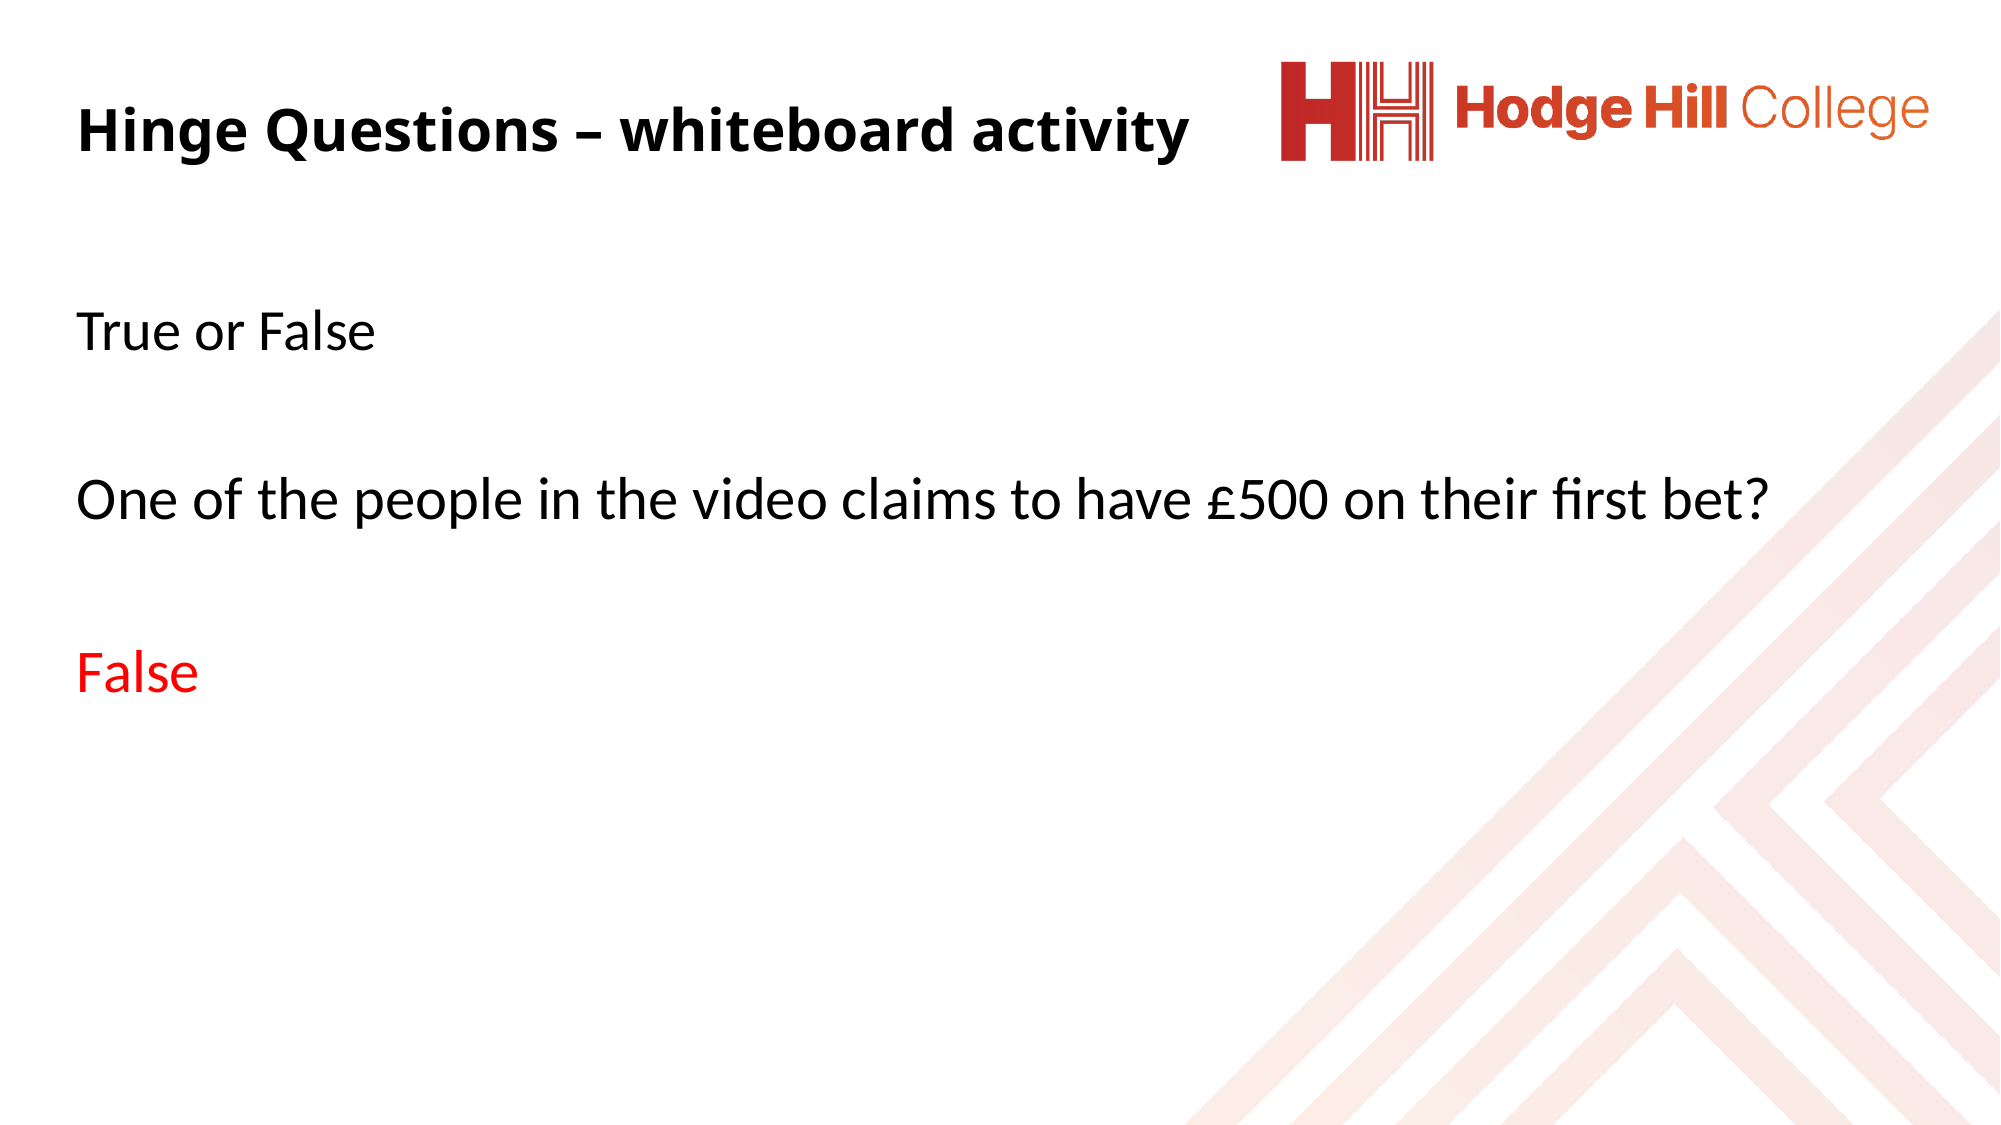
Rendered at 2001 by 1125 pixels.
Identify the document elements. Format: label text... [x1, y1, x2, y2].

picture [1073, 198, 2000, 1125]
list True or False One of the people in the video claims to have £500 on their first bet? False [61, 292, 1073, 1093]
title Hinge Questions – whiteboard activity [61, 66, 1244, 199]
picture [1280, 61, 1929, 161]
